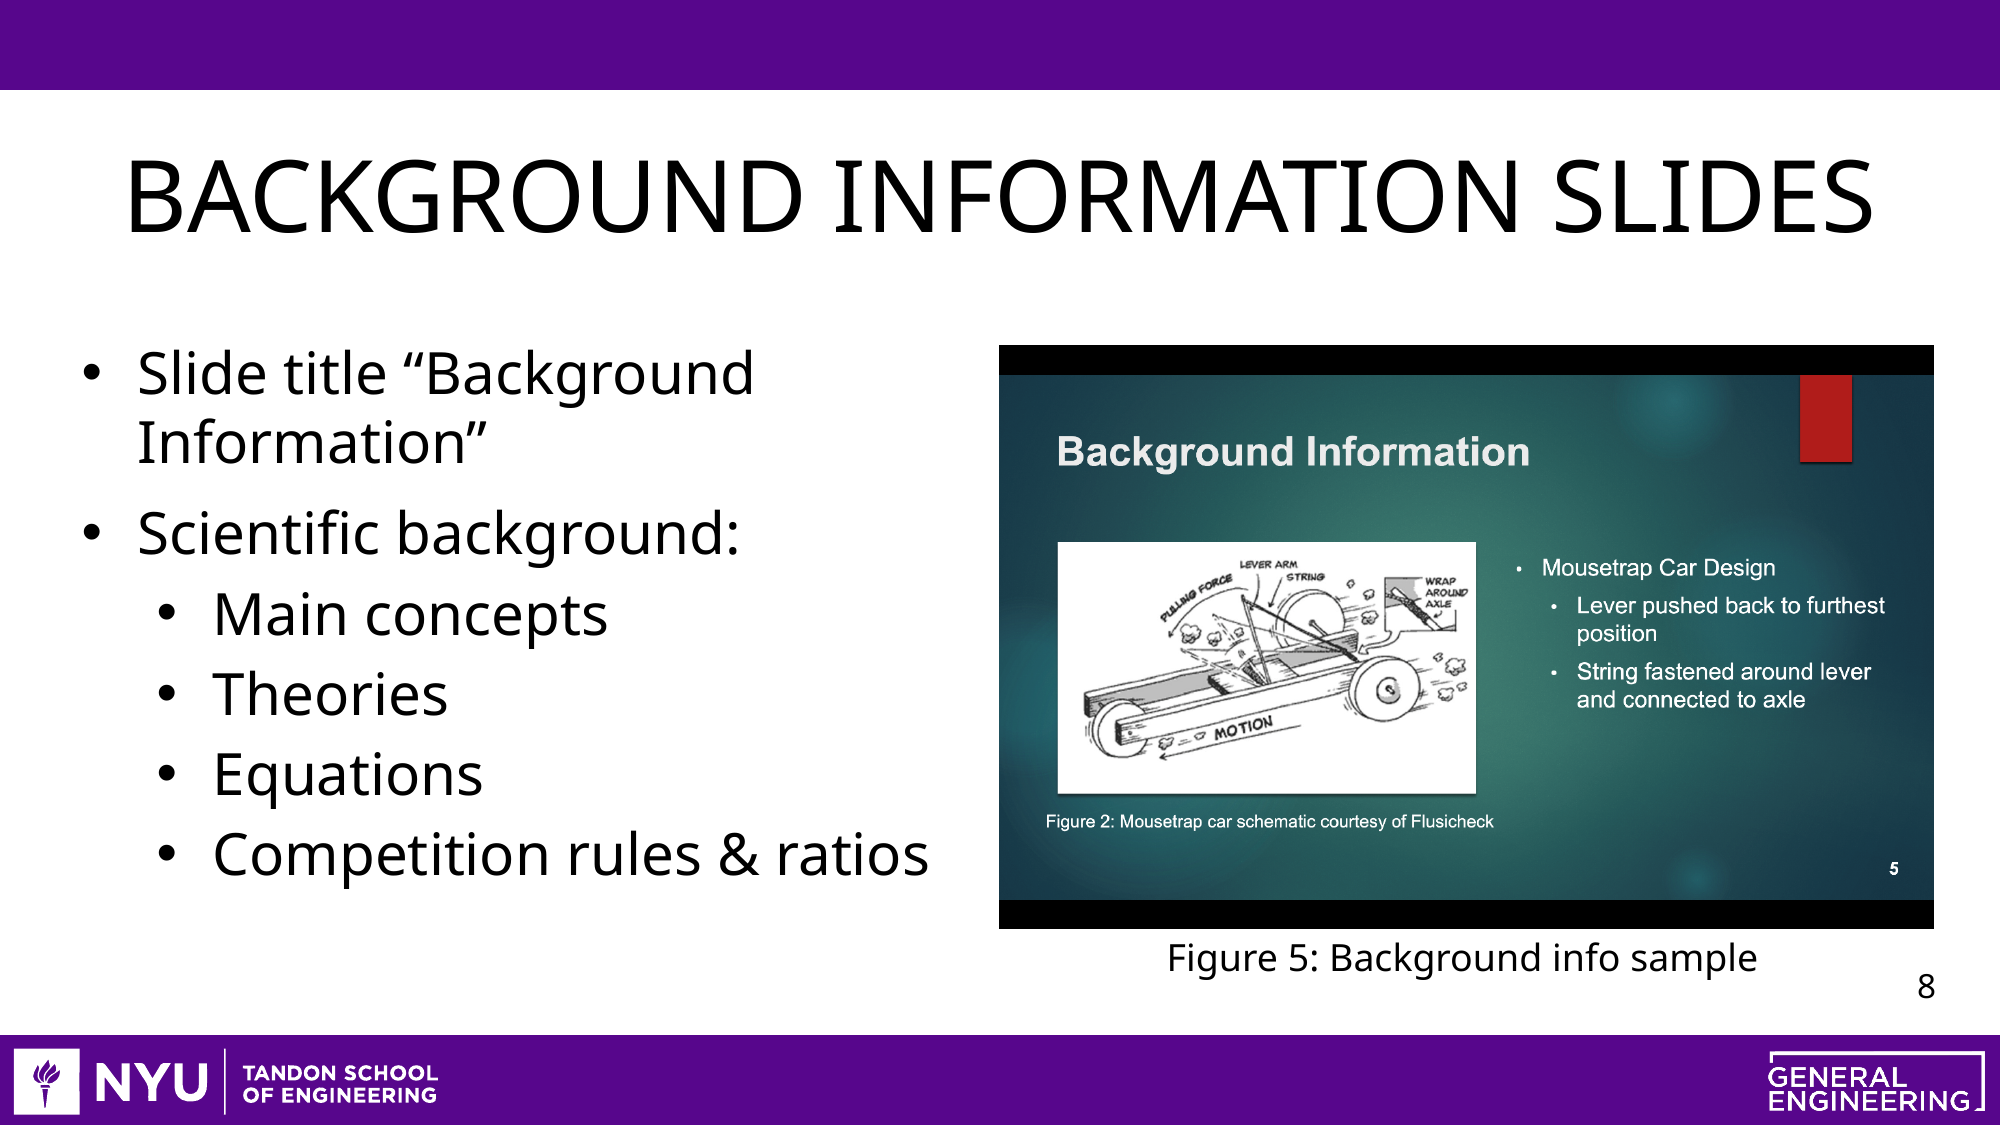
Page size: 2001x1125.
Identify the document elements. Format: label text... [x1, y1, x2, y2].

subtitle Slide title “Background Information” Scientific background: Main concepts Theories Equations Competition rules & ratios [66, 290, 1027, 933]
text_box [0, 0, 2000, 91]
picture [13, 1048, 438, 1115]
title BACKGROUND INFORMATION SLIDES [0, 103, 2000, 262]
text_box Figure 5: Background info sample [1151, 929, 1774, 987]
text_box 8 [1802, 958, 1951, 1013]
text_box [0, 1034, 2000, 1125]
picture [999, 345, 1934, 929]
text_box [1086, 383, 2000, 1027]
picture [1768, 1051, 1985, 1111]
